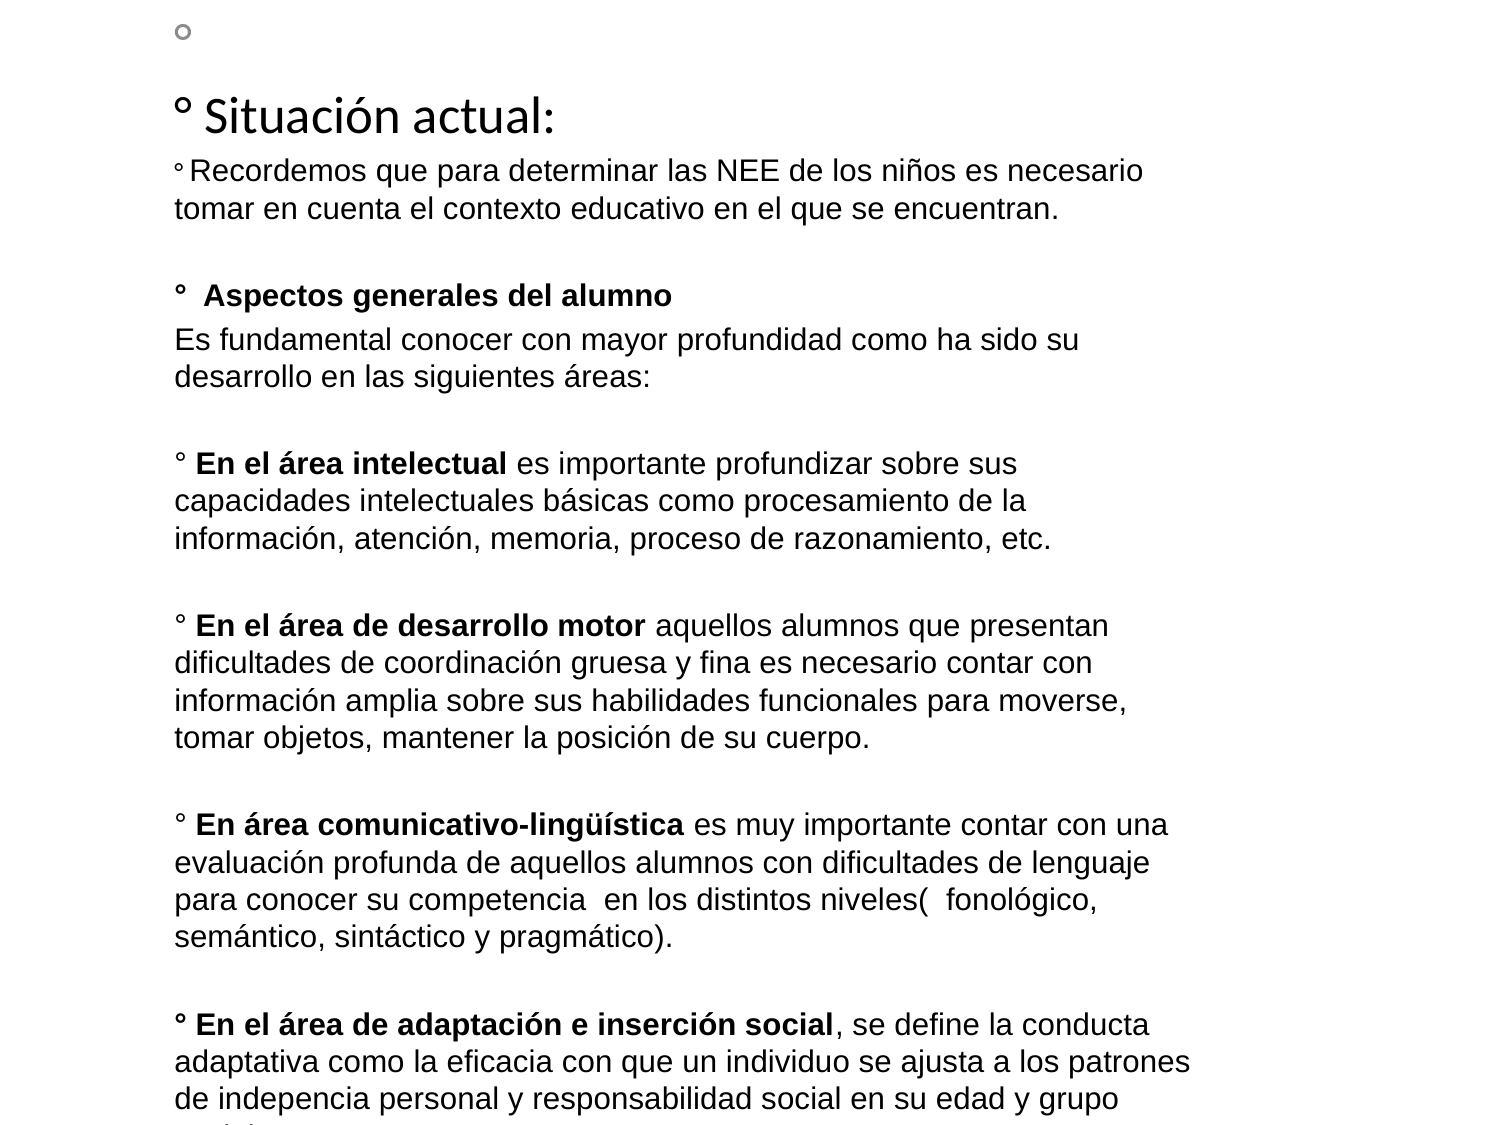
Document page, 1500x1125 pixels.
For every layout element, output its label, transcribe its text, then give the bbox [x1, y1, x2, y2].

subtitle ° ° Situación actual: ° Recordemos que para determinar las NEE de los niños es necesario tomar en cuenta el contexto educativo en el que se encuentran. ° Aspectos generales del alumno Es fundamental conocer con mayor profundidad como ha sido su desarrollo en las siguientes áreas: ° En el área intelectual es importante profundizar sobre sus capacidades intelectuales básicas como procesamiento de la información, atención, memoria, proceso de razonamiento, etc. ° En el área de desarrollo motor aquellos alumnos que presentan dificultades de coordinación gruesa y fina es necesario contar con información amplia sobre sus habilidades funcionales para moverse, tomar objetos, mantener la posición de su cuerpo. ° En área comunicativo-lingüística es muy importante contar con una evaluación profunda de aquellos alumnos con dificultades de lenguaje para conocer su competencia en los distintos niveles( fonológico, semántico, sintáctico y pragmático). ° En el área de adaptación e inserción social, se define la conducta adaptativa como la eficacia con que un individuo se ajusta a los patrones de indepencia personal y responsabilidad social en su edad y grupo social. [159, 0, 1210, 1125]
